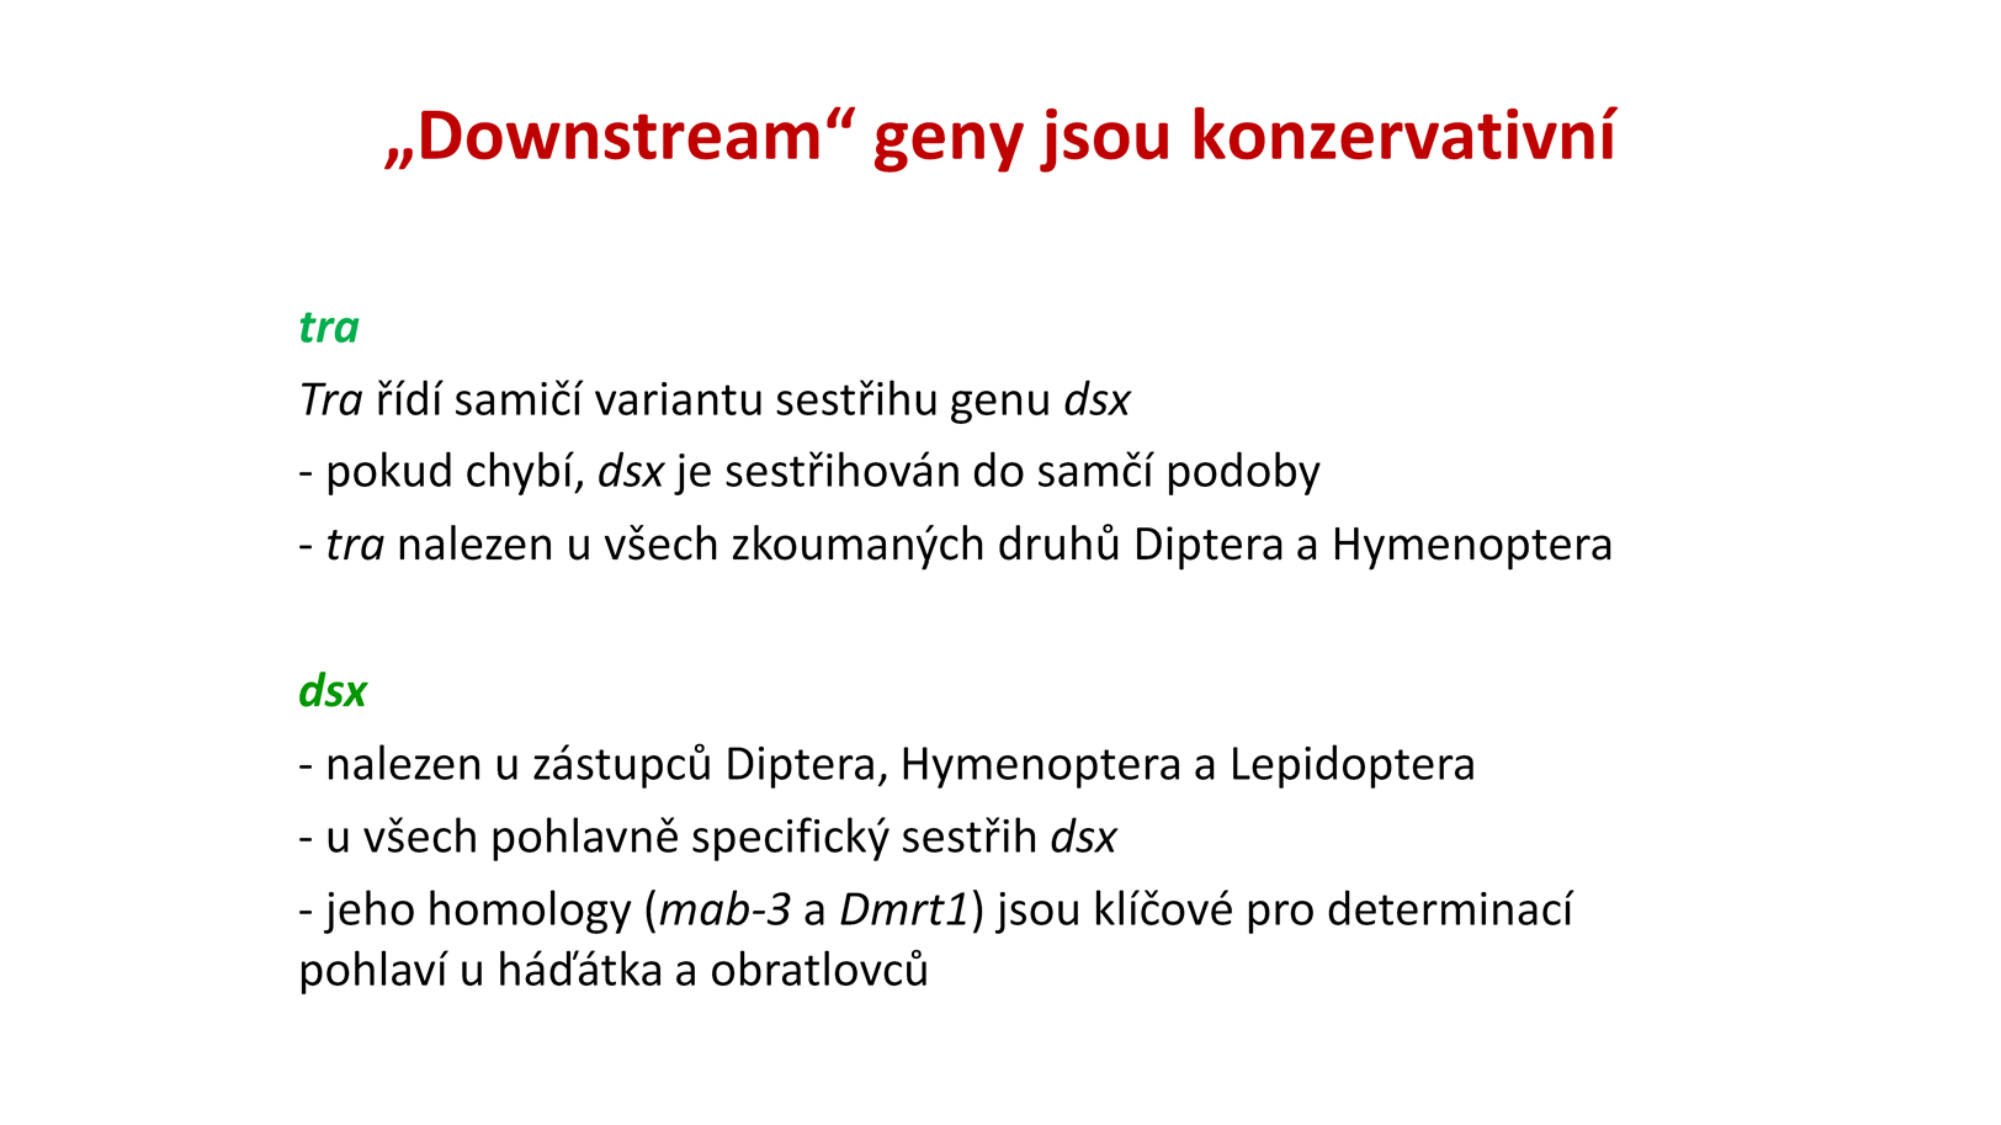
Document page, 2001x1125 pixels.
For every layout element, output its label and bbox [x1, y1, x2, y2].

picture [249, 0, 1752, 1125]
